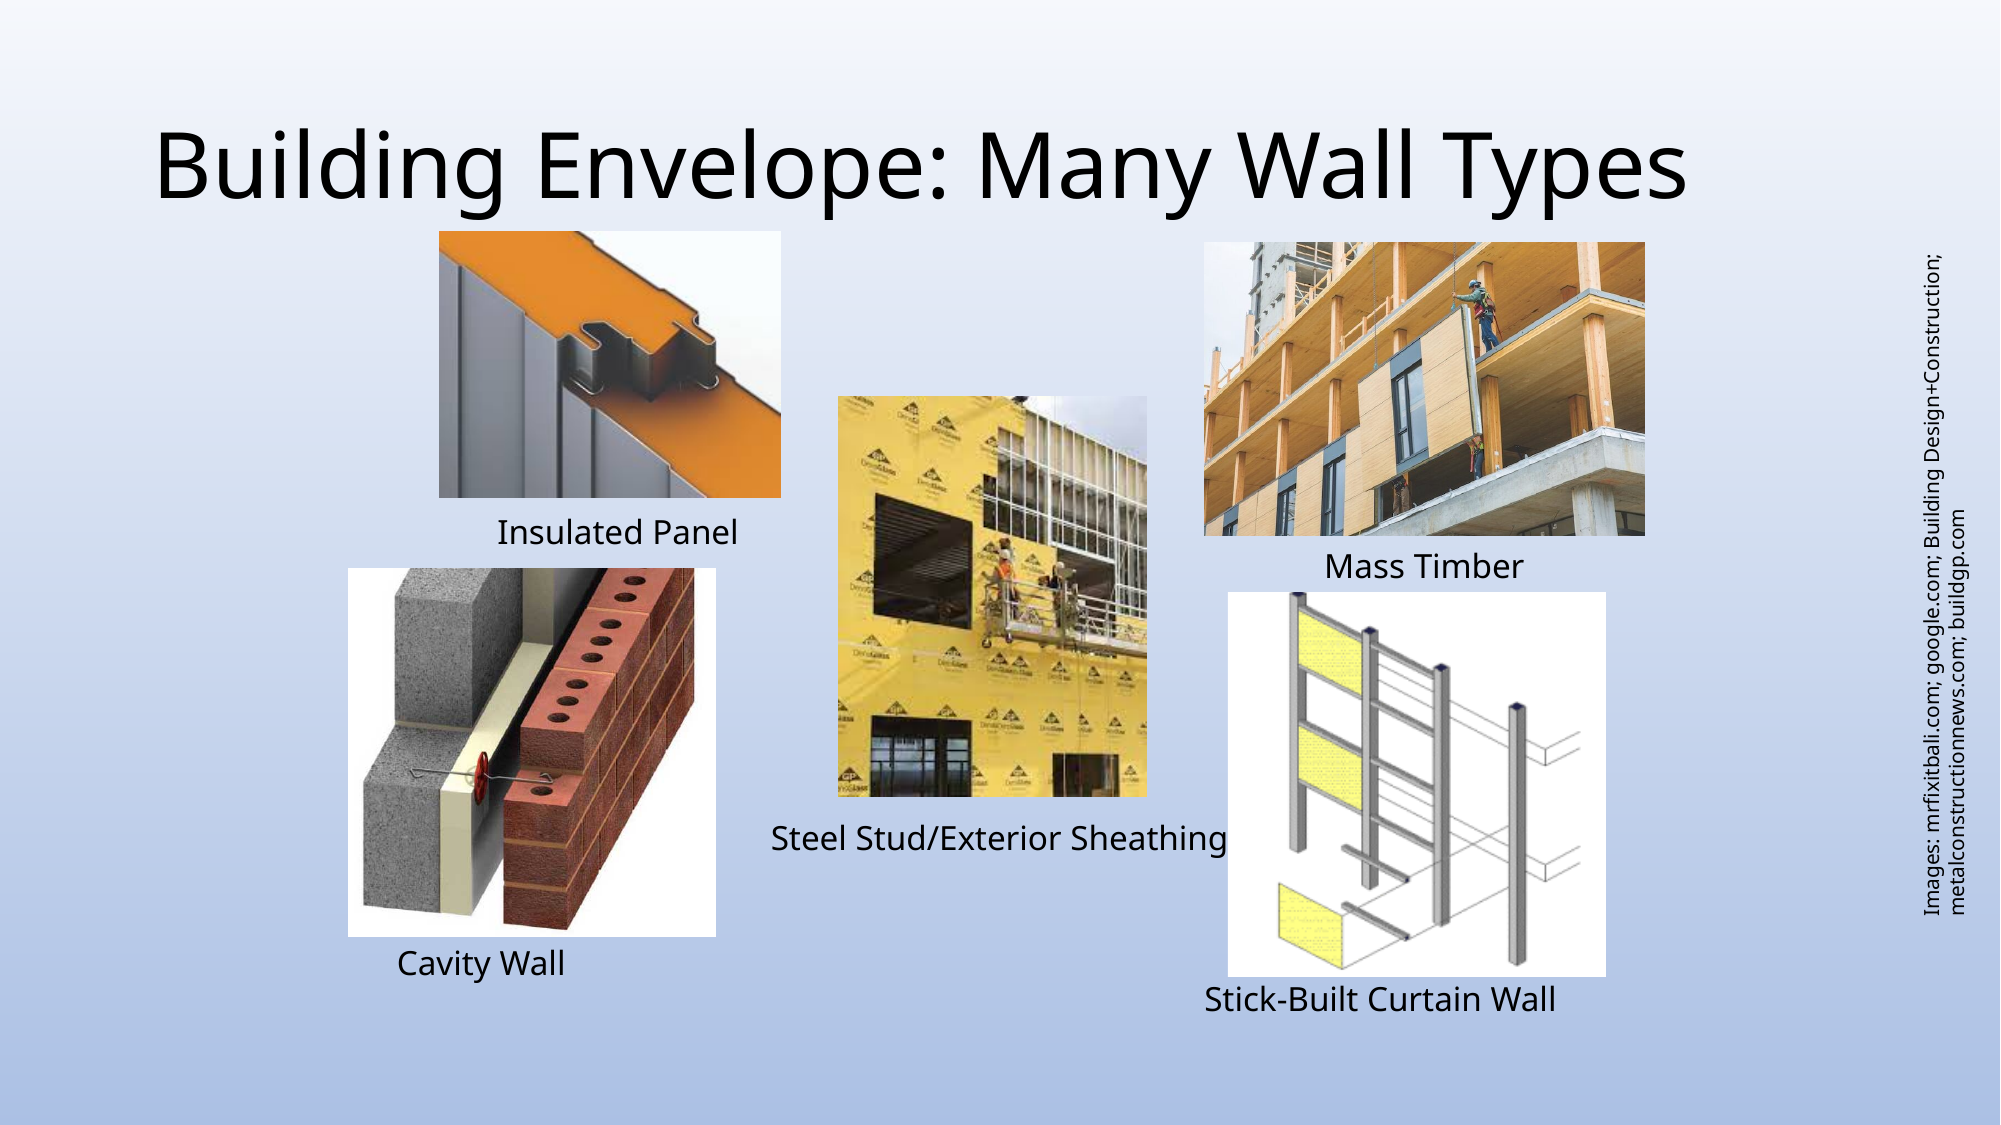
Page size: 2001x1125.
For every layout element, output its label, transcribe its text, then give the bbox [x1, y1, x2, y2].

text_box Mass Timber [1235, 537, 1614, 593]
text_box Images: mrfixitbali.com; google.com; Building Design+Construction; metalconstructionnews.com; buildgp.com [1910, 88, 1976, 932]
text_box Insulated Panel [355, 503, 838, 559]
picture [1204, 242, 1645, 536]
picture [439, 231, 781, 498]
title Building Envelope: Many Wall Types [137, 59, 1863, 278]
picture [838, 396, 1147, 797]
text_box Stick-Built Curtain Wall [1189, 970, 1614, 1026]
text_box Cavity Wall [219, 934, 744, 990]
picture [348, 568, 716, 937]
text_box Steel Stud/Exterior Sheathing [737, 809, 1227, 865]
picture [1227, 592, 1606, 977]
